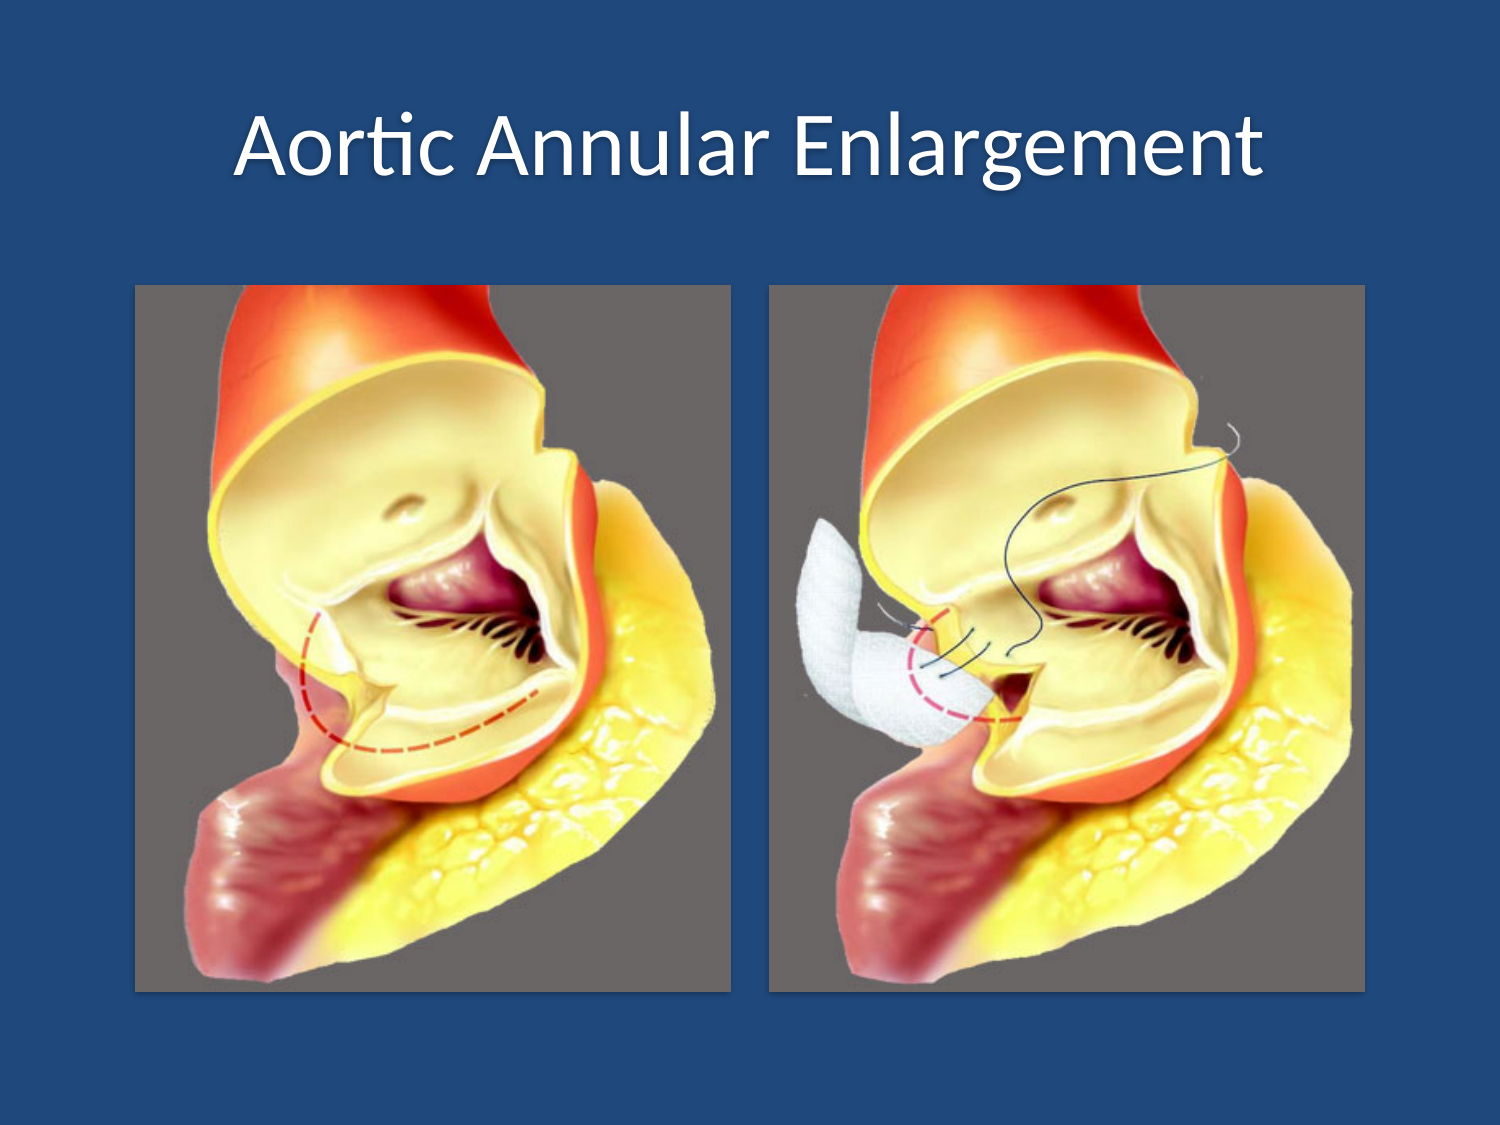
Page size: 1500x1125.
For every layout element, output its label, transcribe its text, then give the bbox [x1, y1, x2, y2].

title Aortic Annular Enlargement [74, 44, 1426, 234]
picture [769, 284, 1365, 992]
picture [135, 285, 731, 992]
